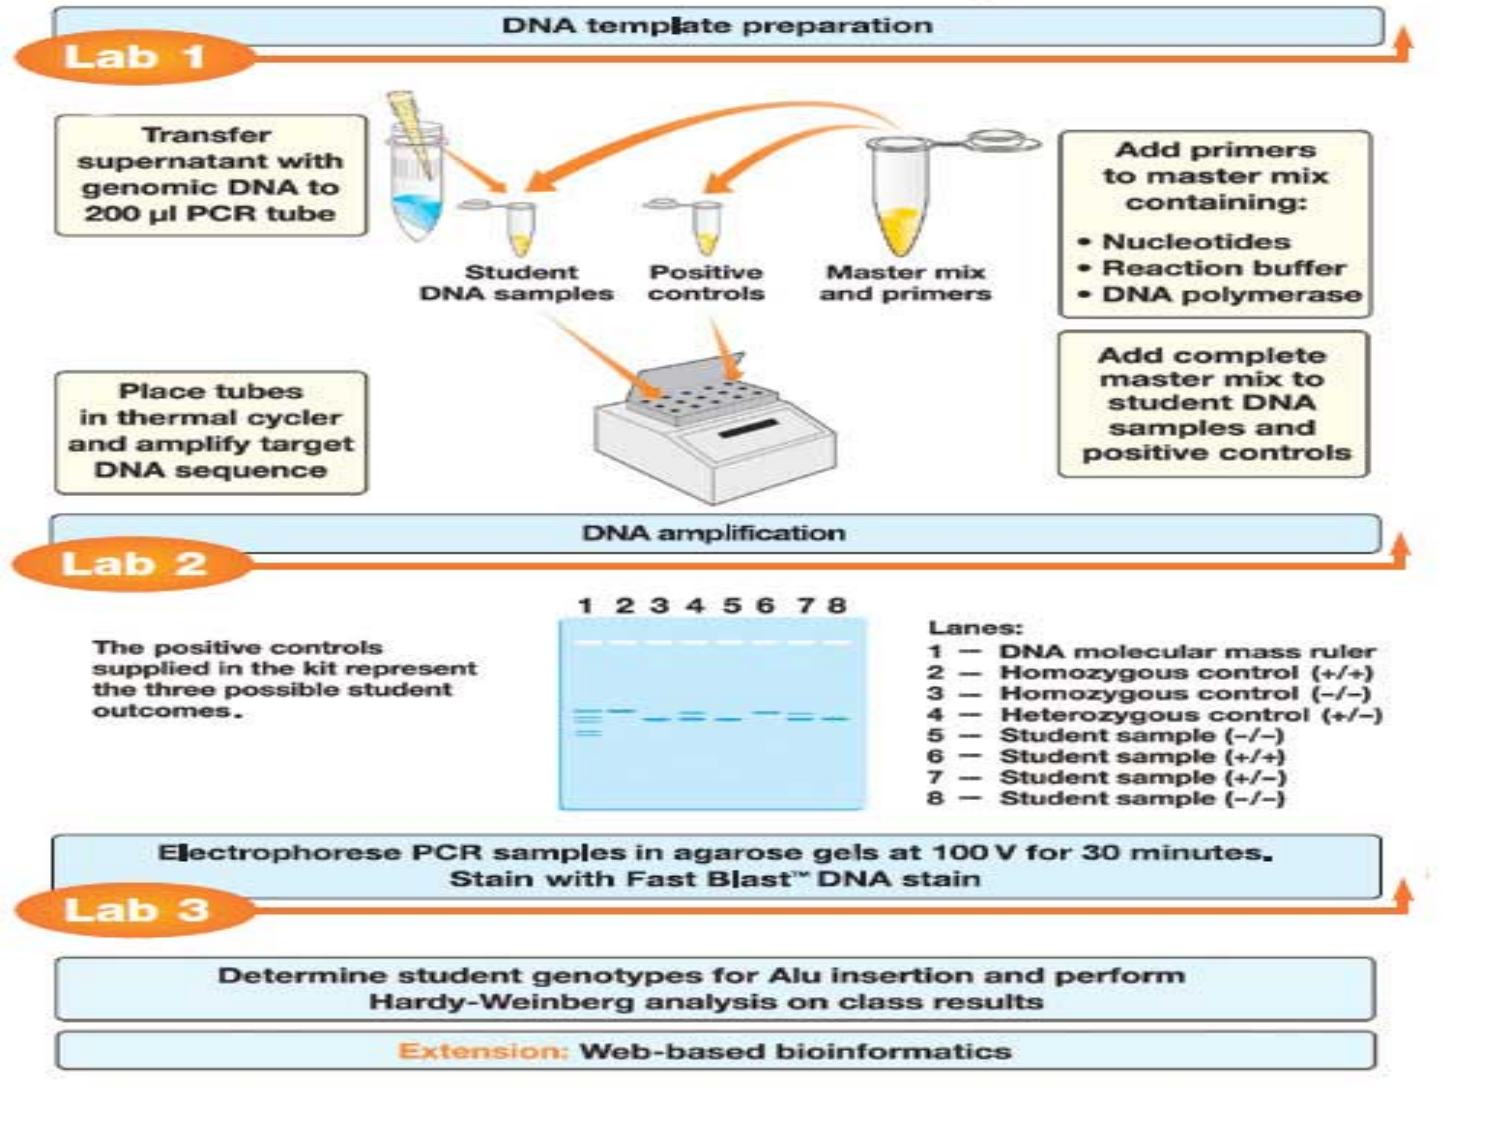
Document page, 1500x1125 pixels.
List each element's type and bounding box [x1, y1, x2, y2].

list [0, 0, 1451, 1088]
